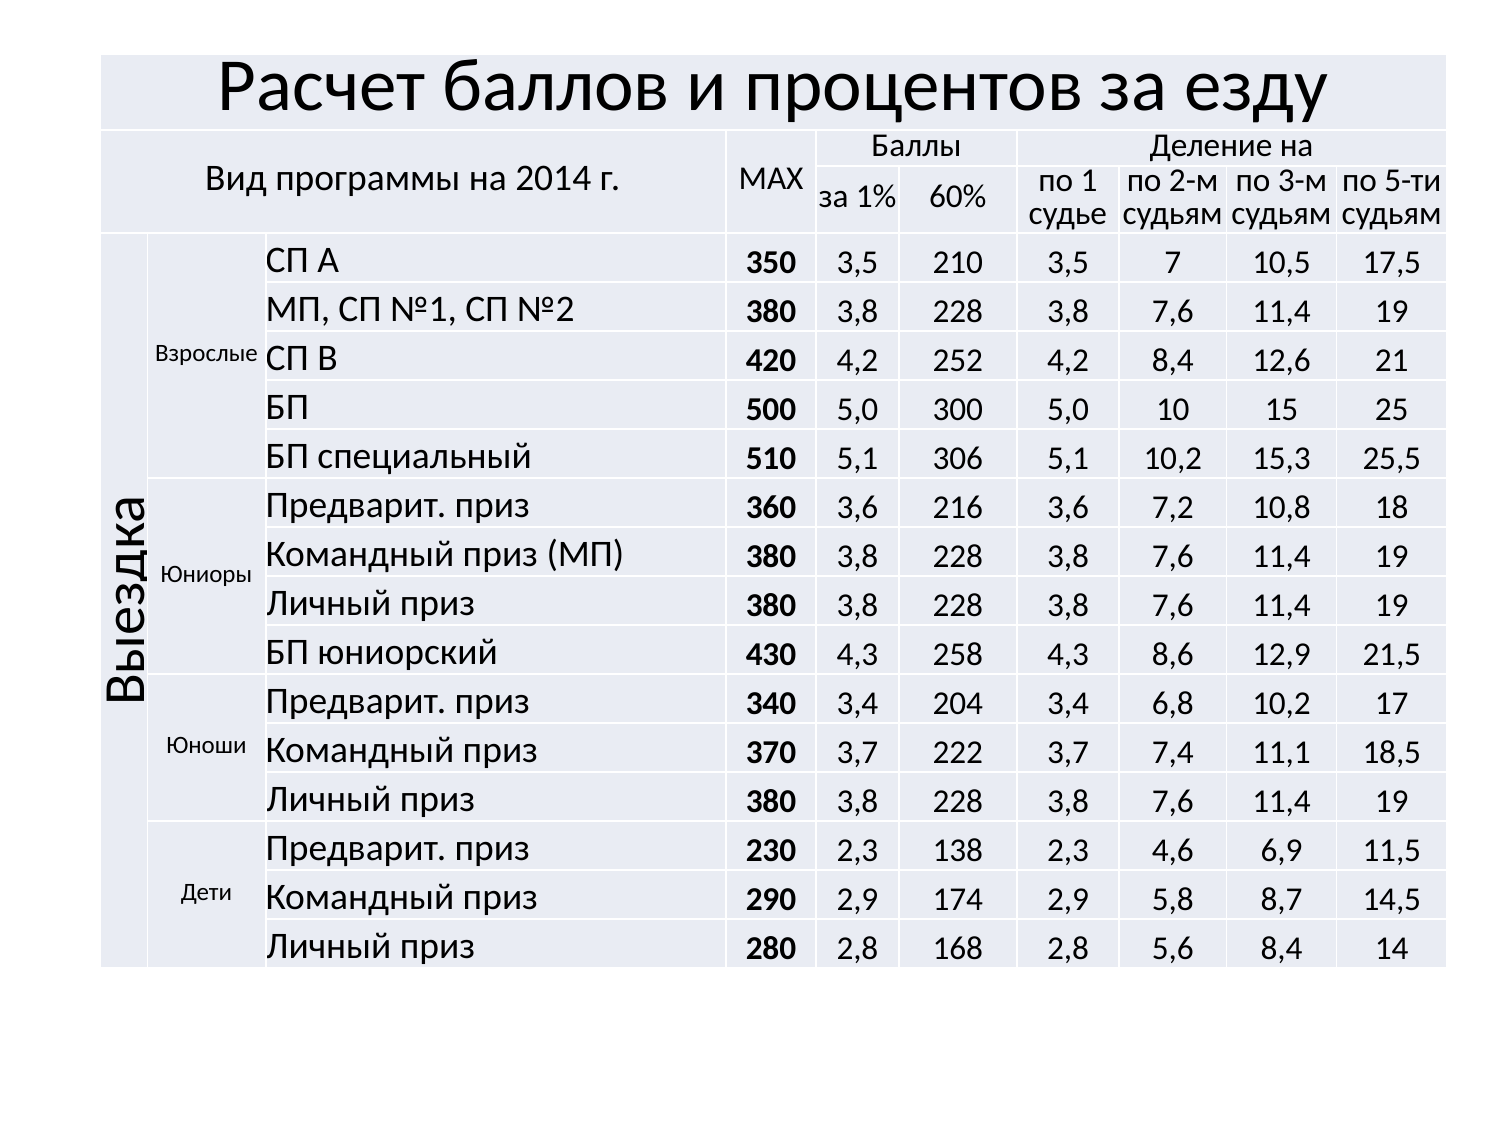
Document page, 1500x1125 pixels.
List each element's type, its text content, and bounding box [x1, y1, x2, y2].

table_cell 3,7 [817, 724, 898, 771]
table_cell 10,5 [1227, 234, 1336, 281]
table_cell Командный приз [267, 871, 725, 918]
table_cell 4,2 [1018, 332, 1118, 379]
table_cell 3,7 [1018, 724, 1118, 771]
table_cell 8,7 [1227, 871, 1336, 918]
table_cell 3,8 [1018, 773, 1118, 820]
table_cell 12,6 [1227, 332, 1336, 379]
table_cell 3,6 [817, 479, 898, 526]
table_cell 306 [900, 430, 1016, 477]
table_cell 510 [727, 430, 815, 477]
table_cell 2,9 [1018, 871, 1118, 918]
table_cell по 3-м судьям [1227, 167, 1336, 232]
table_cell 7,6 [1120, 577, 1226, 624]
table_cell 14,5 [1337, 871, 1446, 918]
table_cell 4,3 [1018, 626, 1118, 673]
table_cell 18,5 [1337, 724, 1446, 771]
table_cell СП В [267, 332, 725, 379]
table_cell Предварит. приз [267, 822, 725, 869]
table_cell МП, СП №1, СП №2 [267, 283, 725, 330]
table_cell БП [267, 381, 725, 428]
table_cell Деление на [1018, 131, 1446, 165]
table_cell Личный приз [267, 773, 725, 820]
table_cell 4,6 [1120, 822, 1226, 869]
table_cell 5,1 [1018, 430, 1118, 477]
table_cell 60% [900, 167, 1016, 232]
table_cell 252 [900, 332, 1016, 379]
table_cell 5,0 [817, 381, 898, 428]
table_cell Вид программы на 2014 г. [101, 131, 725, 232]
table_cell 2,8 [817, 920, 898, 967]
table_cell 228 [900, 528, 1016, 575]
table_cell 258 [900, 626, 1016, 673]
table_cell 230 [727, 822, 815, 869]
table_cell 3,4 [817, 675, 898, 722]
table_cell за 1% [817, 167, 898, 232]
table_cell 7,6 [1120, 283, 1226, 330]
table_cell 21 [1337, 332, 1446, 379]
table_cell 2,8 [1018, 920, 1118, 967]
table_cell 15 [1227, 381, 1336, 428]
table_header Расчет баллов и процентов за езду [101, 55, 1446, 129]
table_cell 228 [900, 283, 1016, 330]
table_cell 7,6 [1120, 528, 1226, 575]
table_cell 300 [900, 381, 1016, 428]
table_cell 15,3 [1227, 430, 1336, 477]
table_cell 10,2 [1120, 430, 1226, 477]
table_cell 350 [727, 234, 815, 281]
table_cell 380 [727, 528, 815, 575]
table_cell Баллы [817, 131, 1016, 165]
table_cell 3,8 [817, 283, 898, 330]
table_cell Командный приз (МП) [267, 528, 725, 575]
table_cell 228 [900, 577, 1016, 624]
table_cell 2,3 [1018, 822, 1118, 869]
table_cell 3,8 [817, 773, 898, 820]
table_cell Командный приз [267, 724, 725, 771]
table_cell Выездка [101, 234, 147, 967]
table_cell по 2-м судьям [1120, 167, 1226, 232]
table_cell 19 [1337, 528, 1446, 575]
table_cell 174 [900, 871, 1016, 918]
table_cell 500 [727, 381, 815, 428]
table_cell 11,5 [1337, 822, 1446, 869]
table_cell 11,4 [1227, 773, 1336, 820]
table_cell 3,4 [1018, 675, 1118, 722]
table_cell 11,1 [1227, 724, 1336, 771]
table_cell 8,4 [1120, 332, 1226, 379]
table_cell 5,1 [817, 430, 898, 477]
table_cell 3,8 [1018, 283, 1118, 330]
table_cell 11,4 [1227, 283, 1336, 330]
table_cell 138 [900, 822, 1016, 869]
table_cell 6,8 [1120, 675, 1226, 722]
table_cell 8,4 [1227, 920, 1336, 967]
table_cell 4,3 [817, 626, 898, 673]
table_cell 25 [1337, 381, 1446, 428]
table_cell 10,2 [1227, 675, 1336, 722]
table_cell 14 [1337, 920, 1446, 967]
table_cell 222 [900, 724, 1016, 771]
table_cell 360 [727, 479, 815, 526]
table_cell Дети [148, 822, 265, 967]
table_cell 380 [727, 283, 815, 330]
table_cell 3,8 [1018, 577, 1118, 624]
table_cell 7 [1120, 234, 1226, 281]
table_cell 228 [900, 773, 1016, 820]
table_cell 4,2 [817, 332, 898, 379]
table_cell 290 [727, 871, 815, 918]
table_cell 5,6 [1120, 920, 1226, 967]
table_cell 2,3 [817, 822, 898, 869]
table_cell 420 [727, 332, 815, 379]
table_cell 7,4 [1120, 724, 1226, 771]
table_cell 2,9 [817, 871, 898, 918]
table_cell 210 [900, 234, 1016, 281]
table_cell 10,8 [1227, 479, 1336, 526]
table_cell 216 [900, 479, 1016, 526]
table_cell 380 [727, 577, 815, 624]
table_cell 19 [1337, 773, 1446, 820]
table_cell 25,5 [1337, 430, 1446, 477]
table_cell МАХ [727, 131, 815, 232]
table_cell по 5-ти судьям [1337, 167, 1446, 232]
table_cell БП юниорский [267, 626, 725, 673]
table_cell Юниоры [148, 479, 265, 673]
table_cell 204 [900, 675, 1016, 722]
table_cell 18 [1337, 479, 1446, 526]
table_cell 7,6 [1120, 773, 1226, 820]
table_cell 380 [727, 773, 815, 820]
table_cell БП специальный [267, 430, 725, 477]
table_cell 430 [727, 626, 815, 673]
table_cell 280 [727, 920, 815, 967]
table_cell 3,5 [1018, 234, 1118, 281]
table_cell 7,2 [1120, 479, 1226, 526]
table_cell Предварит. приз [267, 479, 725, 526]
table_cell СП А [267, 234, 725, 281]
table_cell 168 [900, 920, 1016, 967]
table_cell Юноши [148, 675, 265, 820]
table_cell 370 [727, 724, 815, 771]
table_cell 3,5 [817, 234, 898, 281]
table_cell 12,9 [1227, 626, 1336, 673]
table_cell Личный приз [267, 920, 725, 967]
table_cell 19 [1337, 283, 1446, 330]
table_cell 5,0 [1018, 381, 1118, 428]
table_cell 21,5 [1337, 626, 1446, 673]
table_cell Предварит. приз [267, 675, 725, 722]
table_cell по 1 судье [1018, 167, 1118, 232]
table_cell 19 [1337, 577, 1446, 624]
table_cell 6,9 [1227, 822, 1336, 869]
table_cell 17 [1337, 675, 1446, 722]
table_cell 10 [1120, 381, 1226, 428]
table_cell 8,6 [1120, 626, 1226, 673]
table_cell 11,4 [1227, 528, 1336, 575]
table_cell 3,8 [817, 577, 898, 624]
table_cell 340 [727, 675, 815, 722]
table_cell 3,6 [1018, 479, 1118, 526]
table_cell 5,8 [1120, 871, 1226, 918]
table_cell Личный приз [267, 577, 725, 624]
table_cell Взрослые [148, 234, 265, 477]
table_cell 3,8 [1018, 528, 1118, 575]
table_cell 3,8 [817, 528, 898, 575]
table_cell 11,4 [1227, 577, 1336, 624]
table_cell 17,5 [1337, 234, 1446, 281]
